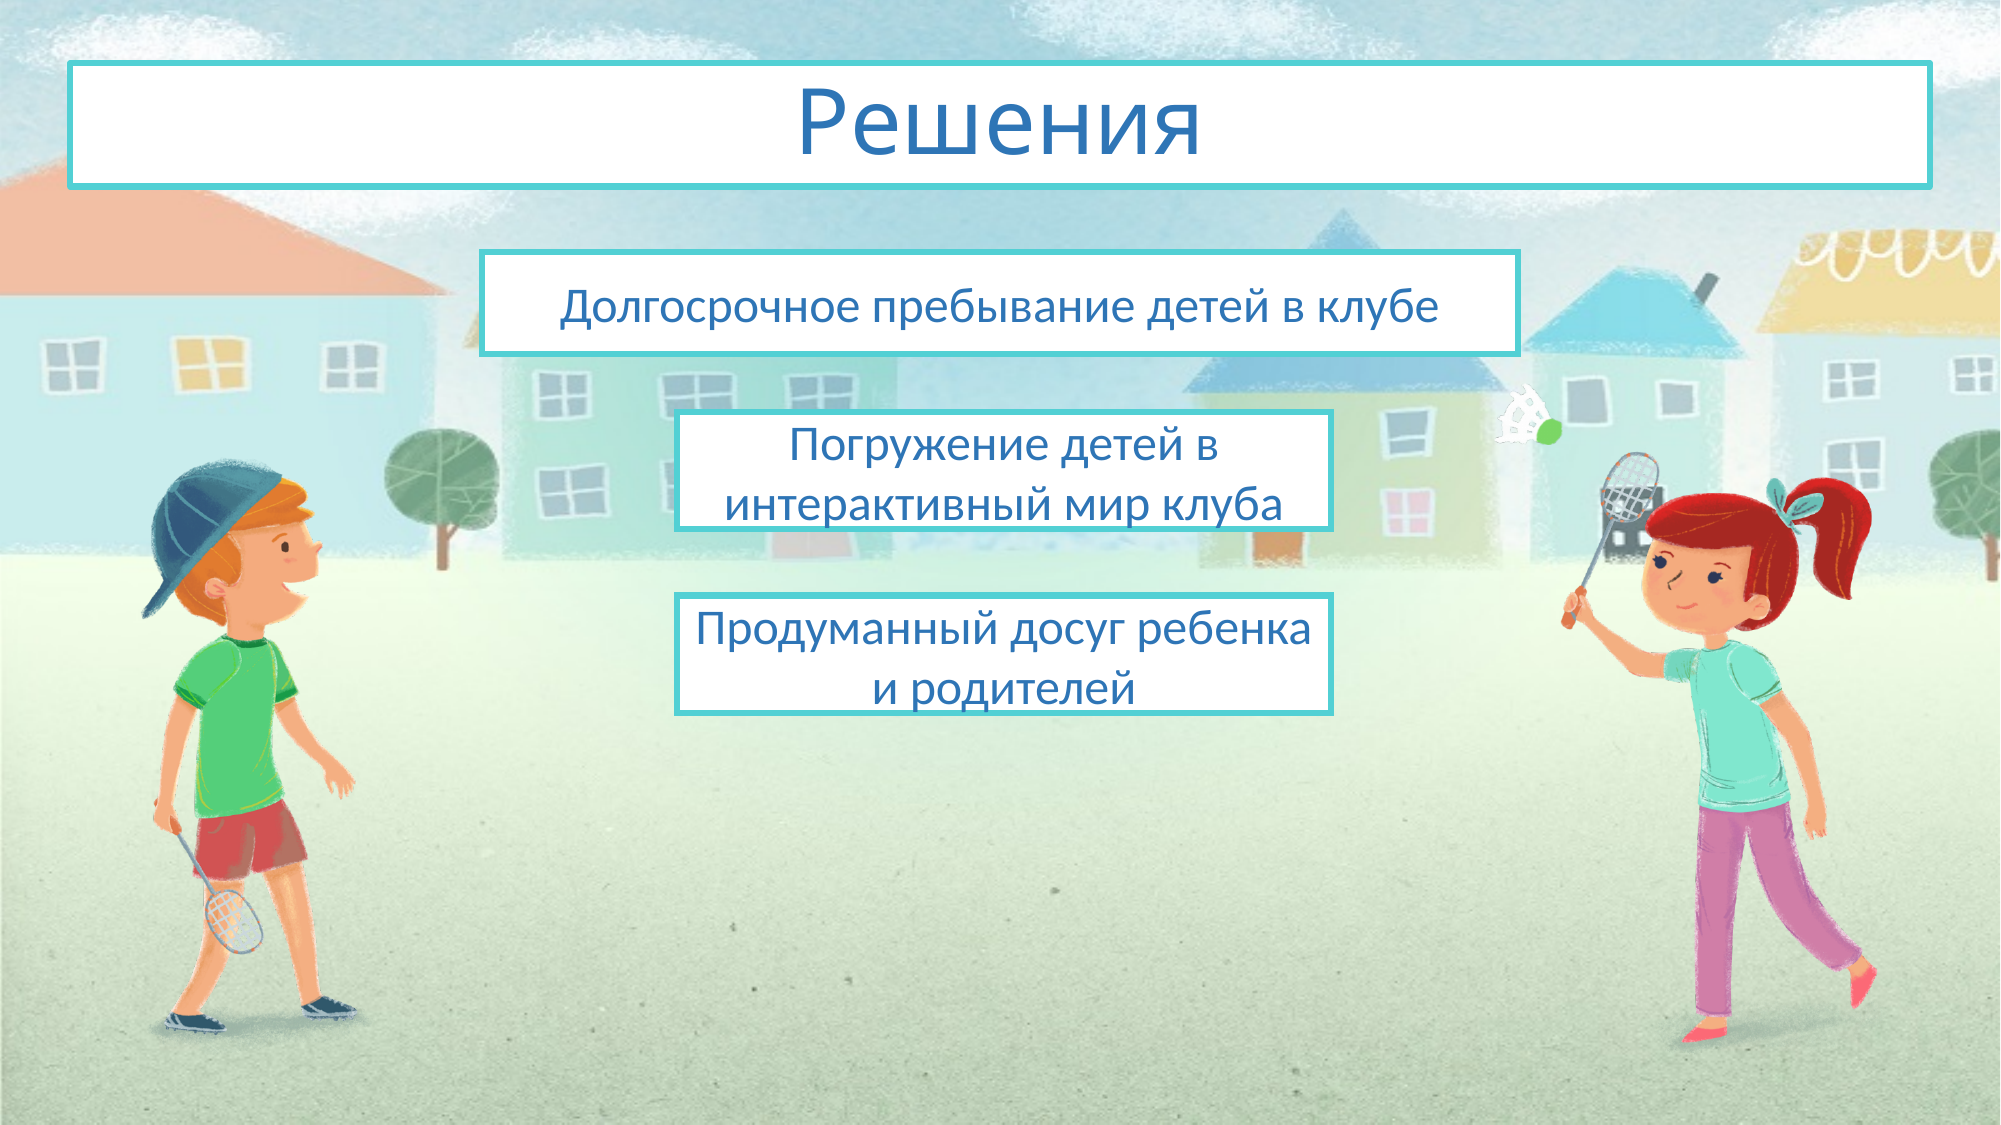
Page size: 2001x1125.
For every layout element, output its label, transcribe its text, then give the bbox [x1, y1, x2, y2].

text_box Долгосрочное пребывание детей в клубе [481, 251, 1519, 355]
text_box Продуманный досуг ребенка и родителей [676, 594, 1332, 714]
text_box Погружение детей в интерактивный мир клуба [676, 411, 1332, 530]
title Решения [67, 60, 1933, 190]
picture [0, 0, 2001, 1125]
